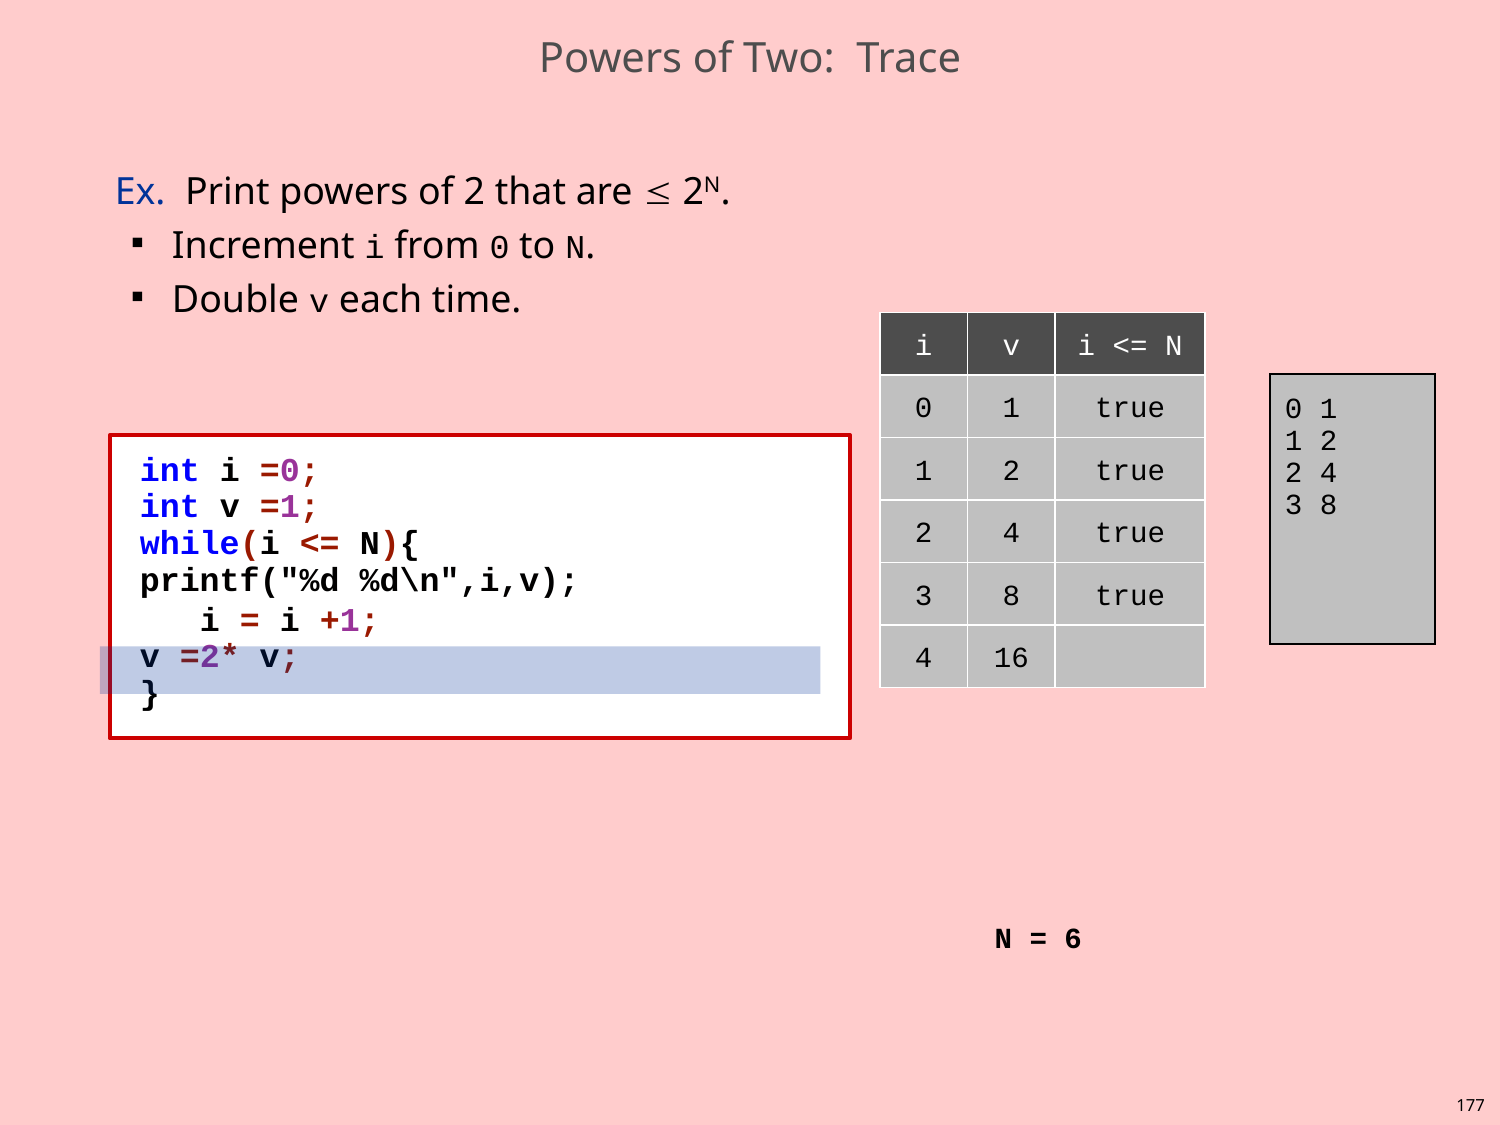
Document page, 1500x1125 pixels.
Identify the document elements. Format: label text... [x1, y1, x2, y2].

slide_number 177 [1187, 1087, 1500, 1125]
text_box 0 1 1 2 2 4 3 8 [1269, 374, 1436, 644]
text_box 1 [879, 437, 967, 499]
text_box int i =0; int v =1; while(i <= N){ printf("%d %d\n",i,v); i = i +1; v =2* v; } [108, 433, 852, 740]
text_box 2 [879, 499, 967, 562]
text_box v [967, 312, 1054, 375]
text_box true [1054, 499, 1205, 562]
text_box 2 [967, 437, 1054, 499]
text_box [99, 646, 821, 694]
text_box 16 [967, 624, 1054, 688]
text_box 4 [879, 624, 967, 688]
text_box 3 [879, 562, 967, 624]
text_box true [1054, 562, 1205, 624]
text_box 1 [967, 375, 1054, 437]
text_box [1054, 624, 1205, 688]
list Ex. Print powers of 2 that are  2N. Increment i from 0 to N. Double v each time. [99, 149, 1388, 1038]
title Powers of Two: Trace [0, 24, 1500, 101]
text_box true [1054, 375, 1205, 437]
text_box true [1054, 437, 1205, 499]
text_box 0 [879, 375, 967, 437]
text_box N = 6 [979, 912, 1098, 963]
text_box 8 [967, 562, 1054, 624]
text_box i <= N [1054, 312, 1205, 375]
text_box i [879, 312, 967, 375]
text_box 4 [967, 499, 1054, 562]
